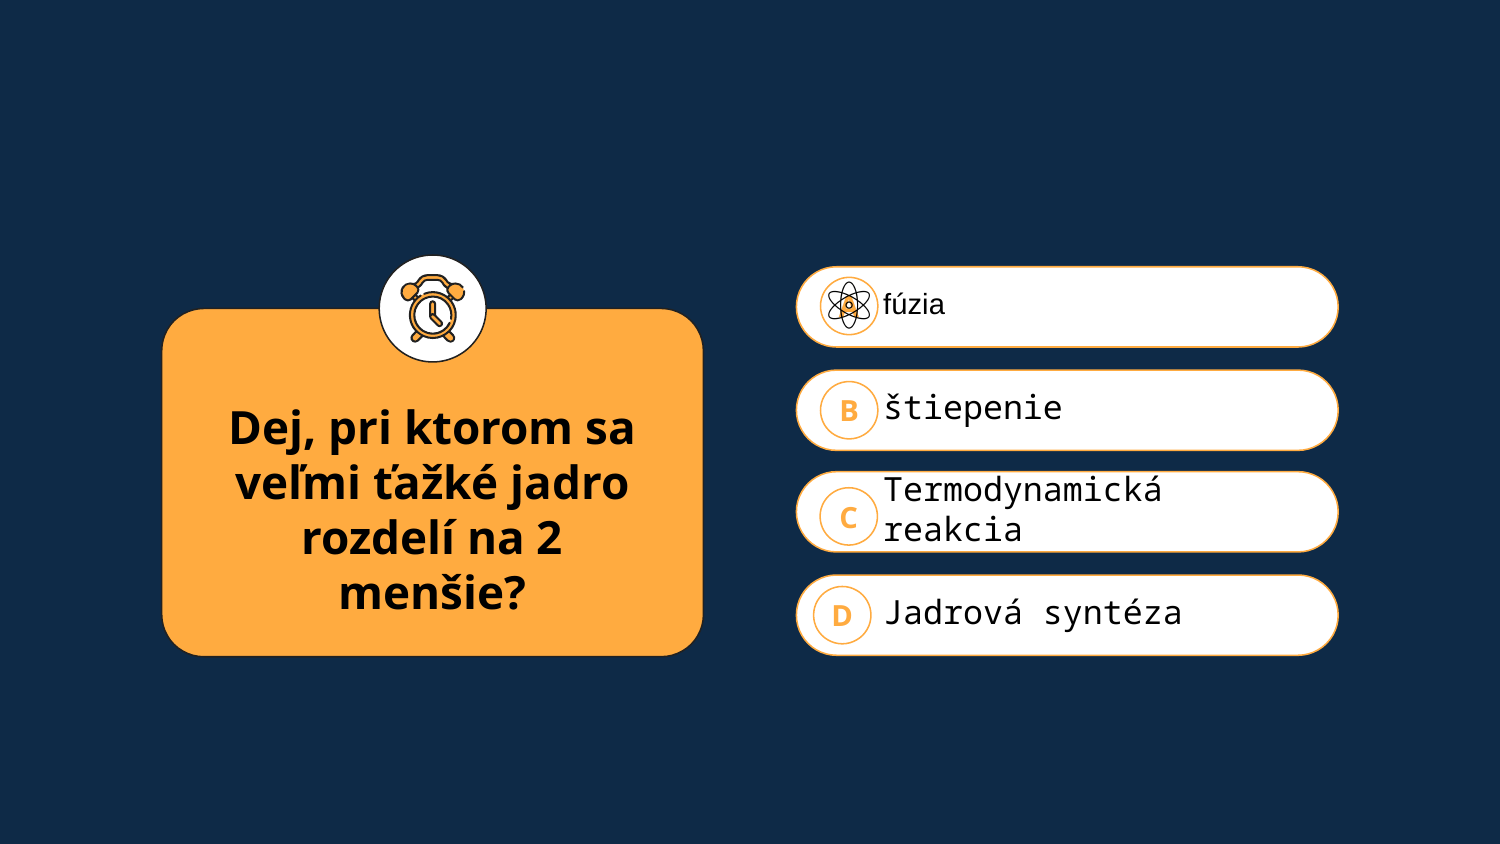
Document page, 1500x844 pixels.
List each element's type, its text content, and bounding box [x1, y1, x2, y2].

text_box B [820, 381, 878, 439]
text_box Dej, pri ktorom sa veľmi ťažké jadro rozdelí na 2 menšie? [161, 308, 704, 657]
text_box štiepenie [796, 370, 1339, 451]
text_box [399, 273, 467, 343]
text_box Jadrová syntéza [796, 575, 1339, 656]
text_box C [820, 487, 878, 546]
text_box Termodynamická reakcia [796, 471, 1339, 552]
text_box [379, 255, 487, 362]
text_box fúzia [796, 266, 1339, 348]
text_box D [813, 586, 871, 644]
picture [819, 276, 878, 335]
